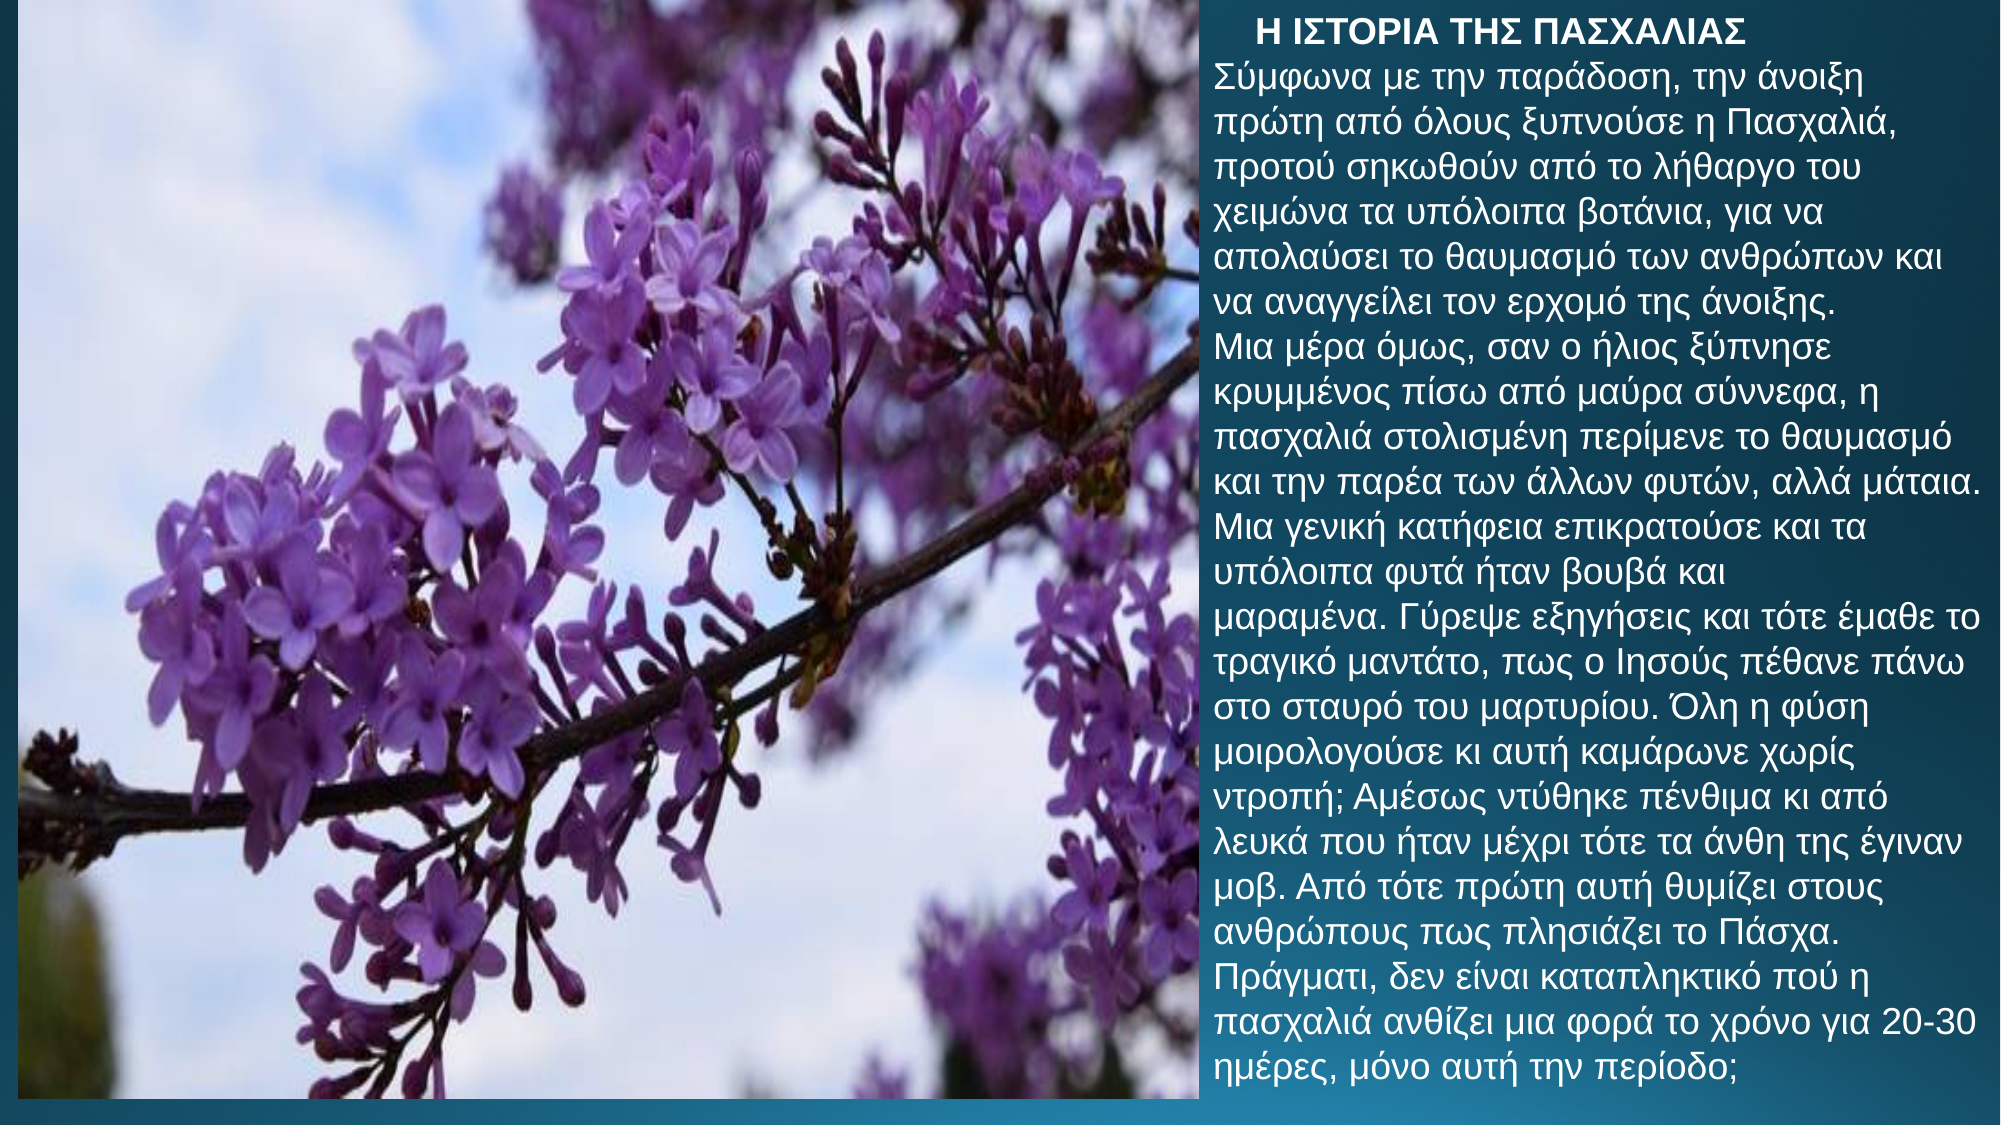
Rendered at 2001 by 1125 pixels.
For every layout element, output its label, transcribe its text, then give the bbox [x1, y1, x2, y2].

text_box Η ΙΣΤΟΡΙΑ ΤΗΣ ΠΑΣΧΑΛΙΑΣ Σύμφωνα με την παράδοση, την άνοιξη πρώτη από όλους ξυπνούσε η Πασχαλιά, προτού σηκωθούν από το λήθαργο του χειμώνα τα υπόλοιπα βοτάνια, για να απολαύσει το θαυμασμό των ανθρώπων και να αναγγείλει τον ερχομό της άνοιξης. Μια μέρα όμως, σαν ο ήλιος ξύπνησε κρυμμένος πίσω από μαύρα σύννεφα, η πασχαλιά στολισμένη περίμενε το θαυμασμό και την παρέα των άλλων φυτών, αλλά μάταια. Μια γενική κατήφεια επικρατούσε και τα υπόλοιπα φυτά ήταν βουβά και μαραμένα. Γύρεψε εξηγήσεις και τότε έμαθε το τραγικό μαντάτο, πως ο Ιησούς πέθανε πάνω στο σταυρό του μαρτυρίου. Όλη η φύση μοιρολογούσε κι αυτή καμάρωνε χωρίς ντροπή; Αμέσως ντύθηκε πένθιμα κι από λευκά που ήταν μέχρι τότε τα άνθη της έγιναν μοβ. Από τότε πρώτη αυτή θυμίζει στους ανθρώπους πως πλησιάζει το Πάσχα. Πράγματι, δεν είναι καταπληκτικό πού η πασχαλιά ανθίζει μια φορά το χρόνο για 20-30 ημέρες, μόνο αυτή την περίοδο; [1199, 0, 2000, 1095]
picture [0, 0, 2001, 1125]
